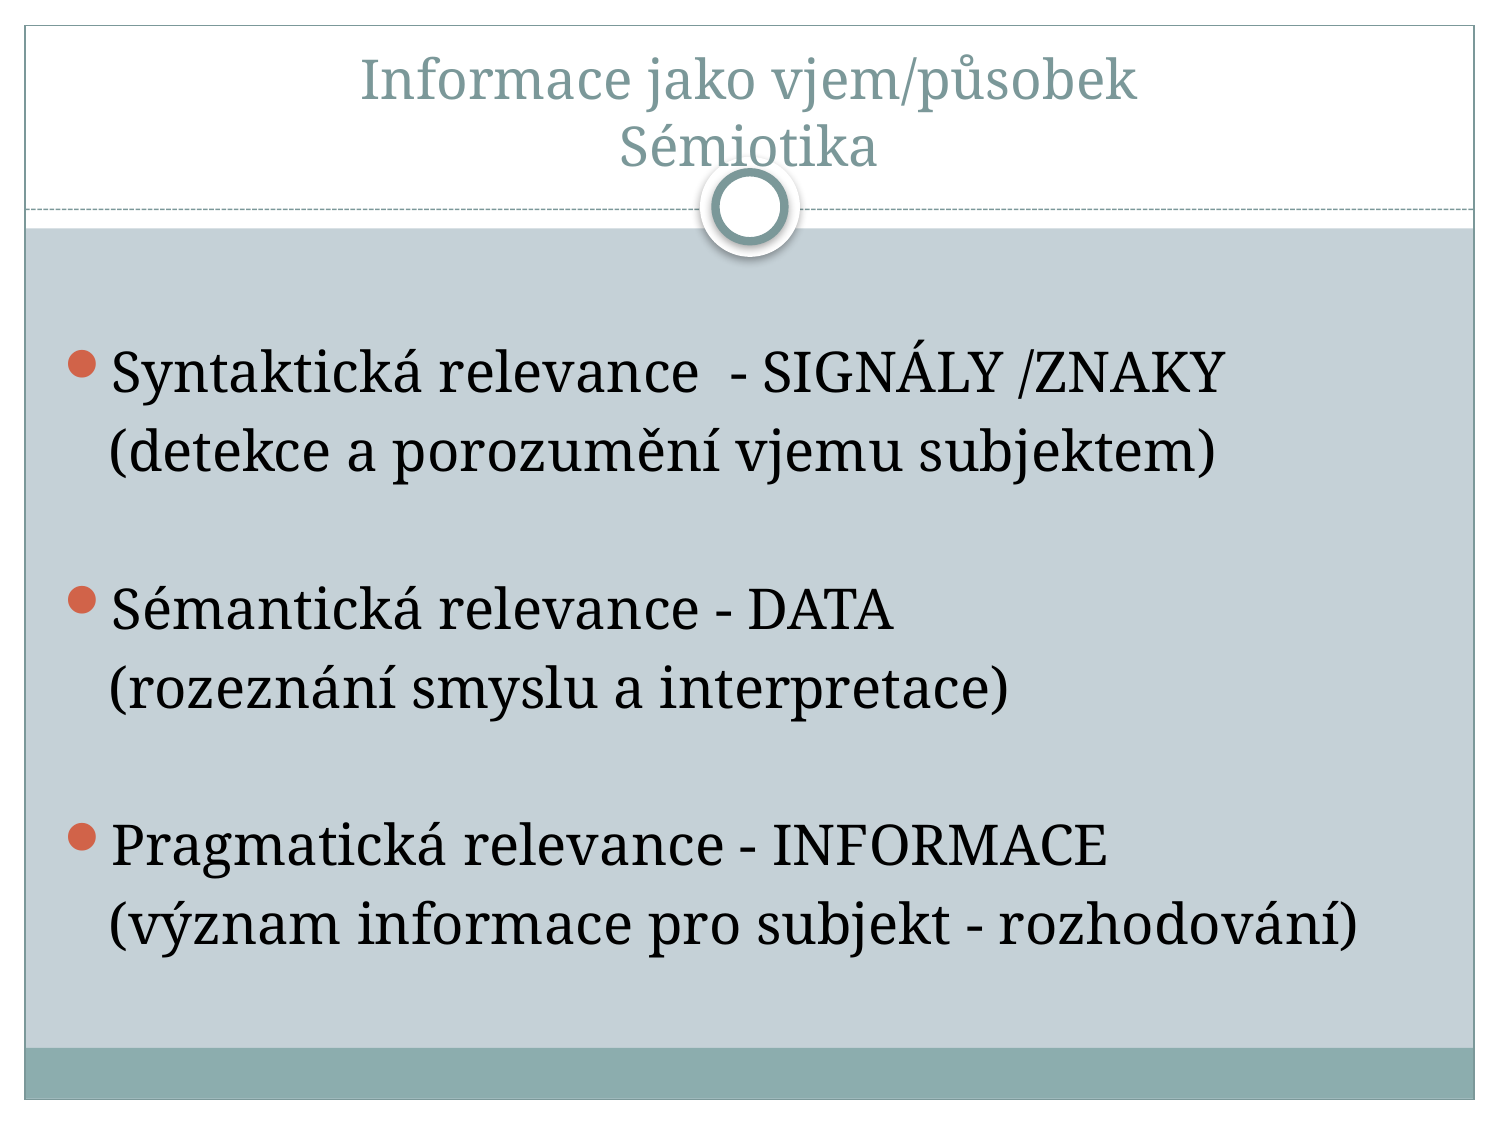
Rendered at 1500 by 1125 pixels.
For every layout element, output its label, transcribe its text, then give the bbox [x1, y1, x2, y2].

title Informace jako vjem/působek Sémiotika [49, 37, 1450, 185]
list Syntaktická relevance - SIGNÁLY /ZNAKY (detekce a porozumění vjemu subjektem) Sémantická relevance - DATA (rozeznání smyslu a interpretace) Pragmatická relevance - INFORMACE (význam informace pro subjekt - rozhodování) [49, 250, 1445, 1001]
